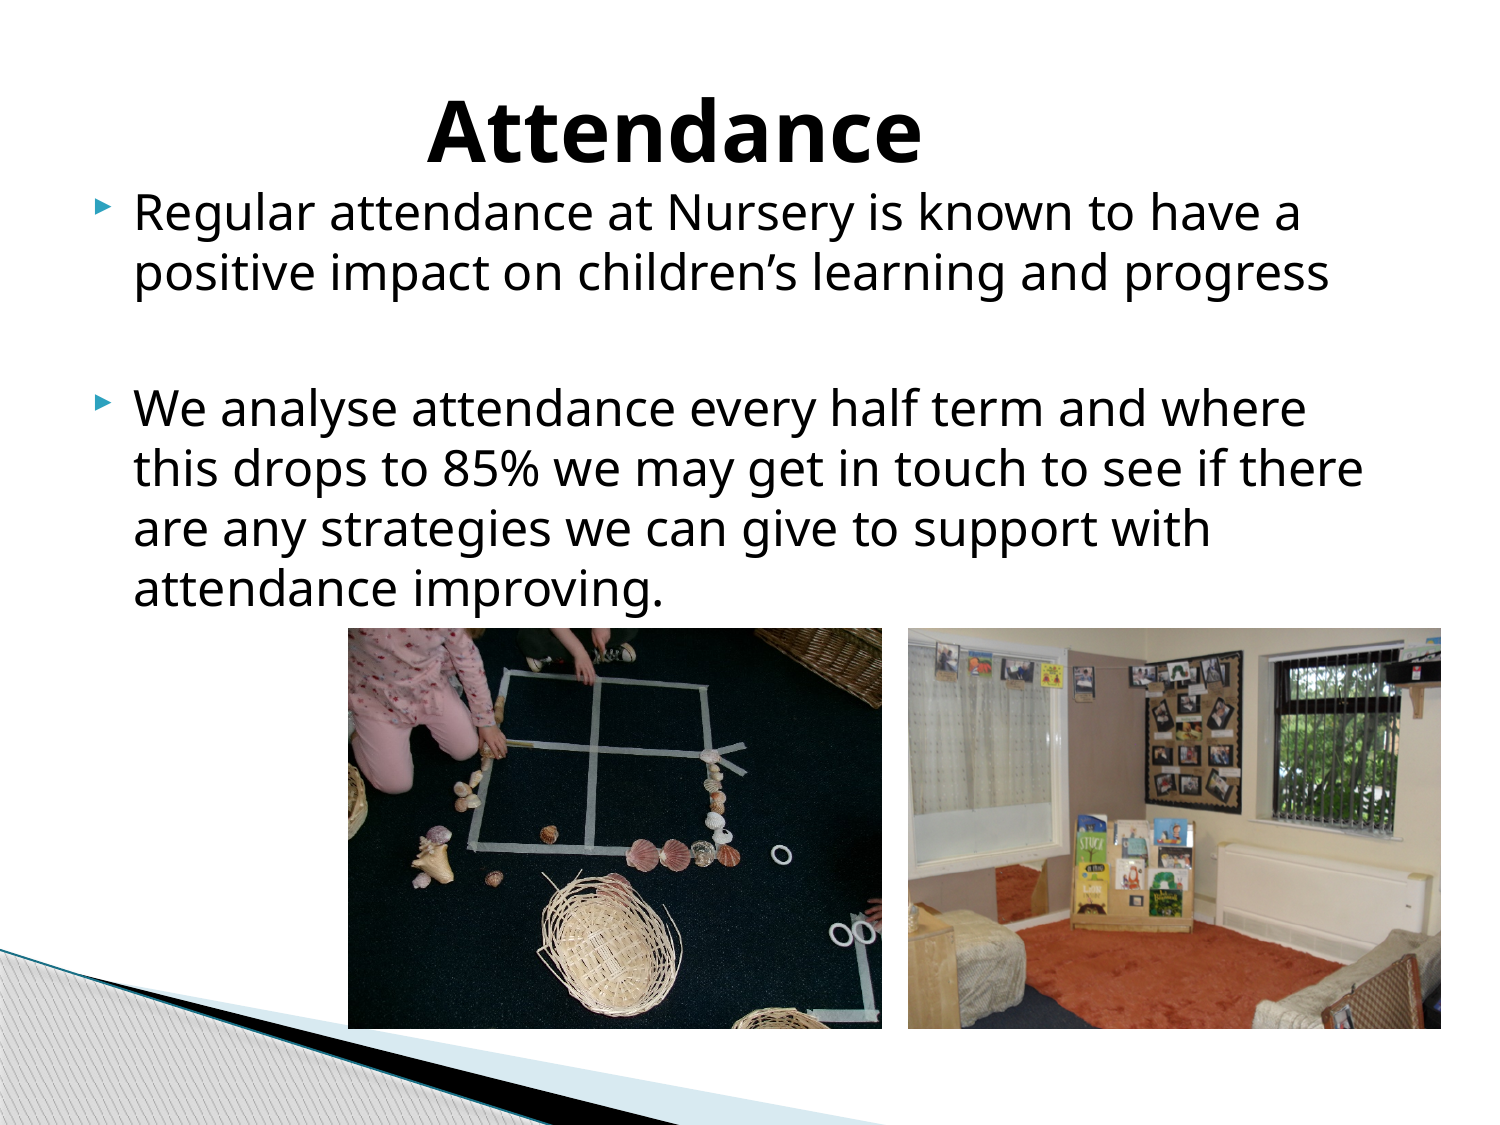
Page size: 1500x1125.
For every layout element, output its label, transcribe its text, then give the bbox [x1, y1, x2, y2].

title Attendance [112, 24, 1240, 172]
picture [907, 628, 1442, 1029]
list Regular attendance at Nursery is known to have a positive impact on children’s learning and progress We analyse attendance every half term and where this drops to 85% we may get in touch to see if there are any strategies we can give to support with attendance improving. [59, 172, 1388, 848]
picture [348, 628, 882, 1029]
